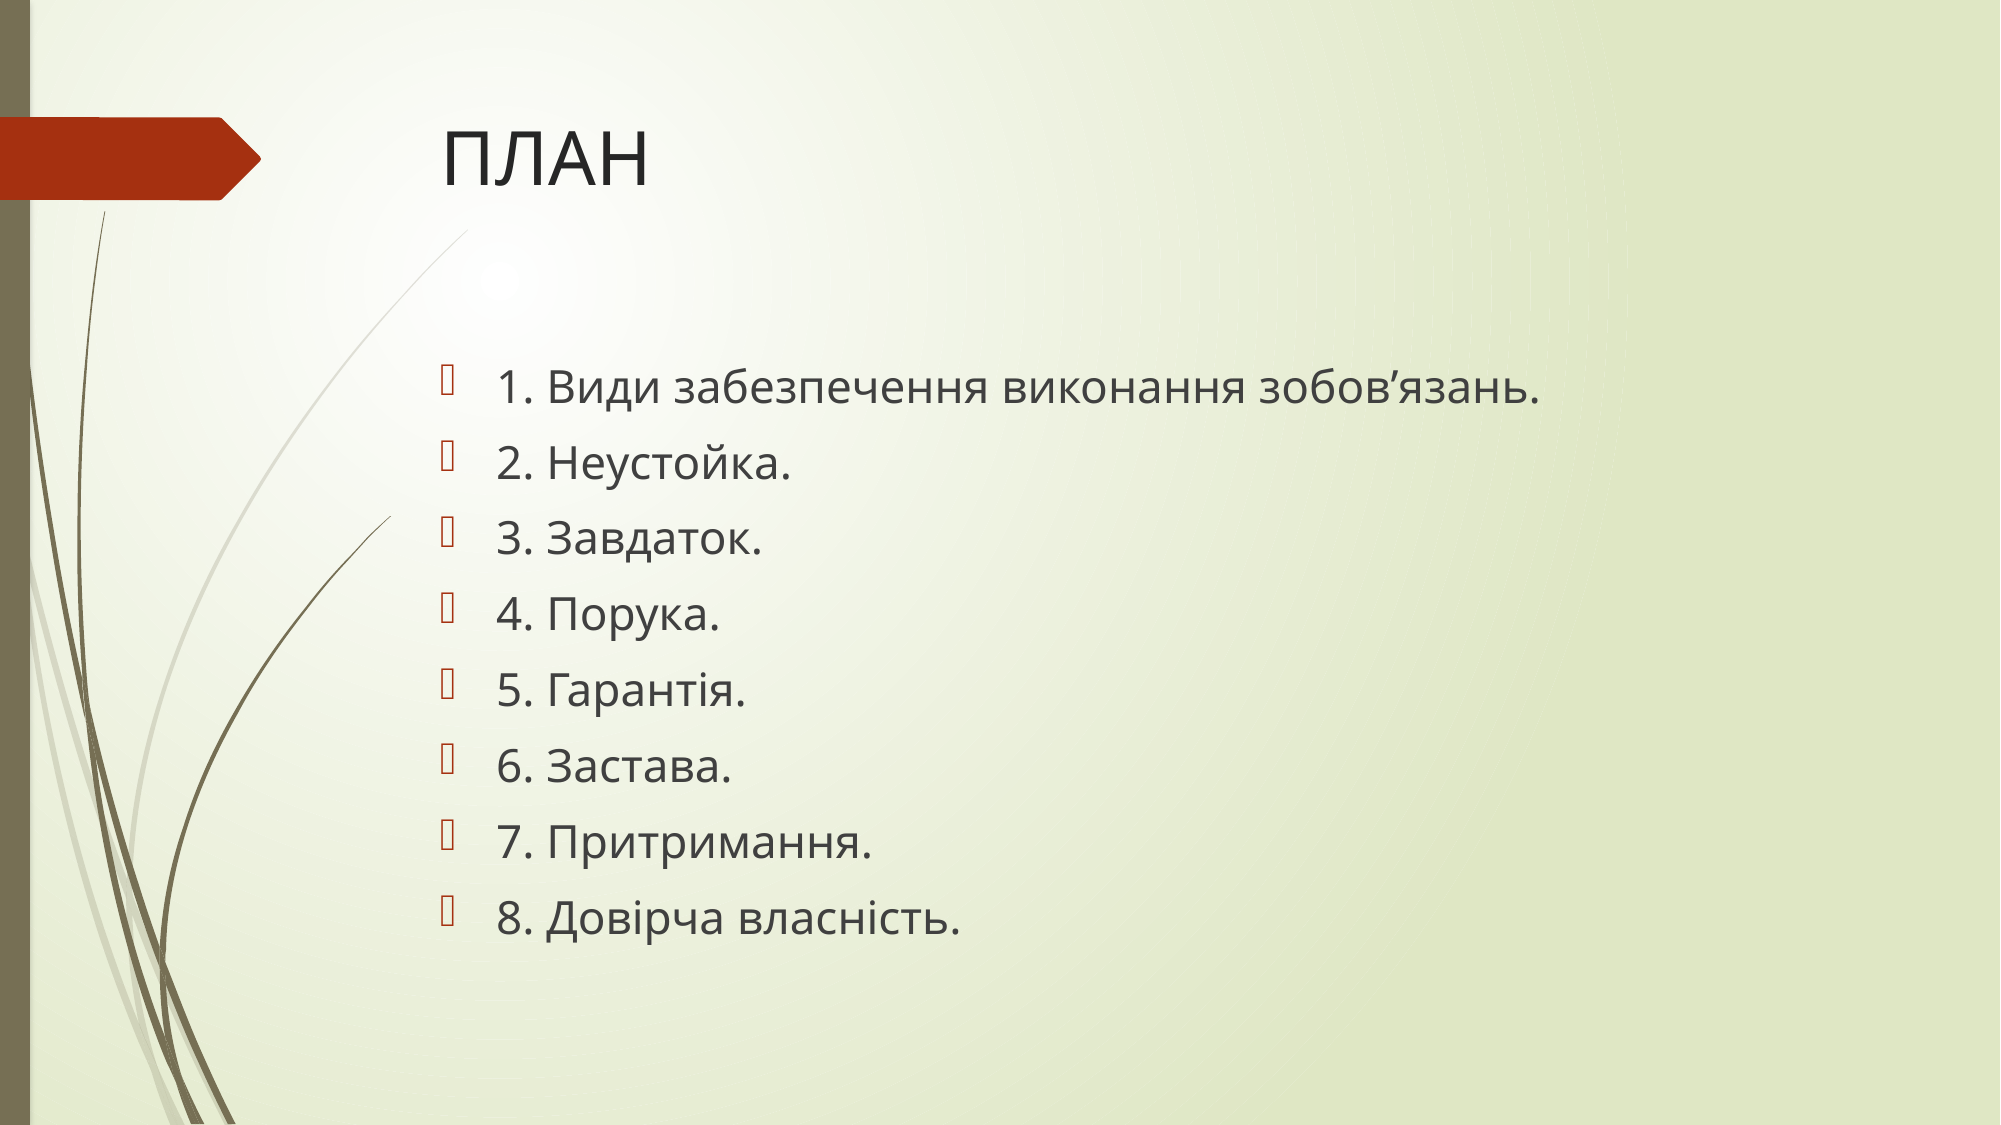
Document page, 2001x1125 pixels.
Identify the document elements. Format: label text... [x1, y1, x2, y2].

title ПЛАН [425, 102, 1888, 313]
list 1. Види забезпечення виконання зобов’язань. 2. Неустойка. 3. Завдаток. 4. Порука. 5. Гарантія. 6. Застава. 7. Притримання. 8. Довірча власність. [424, 350, 1888, 970]
